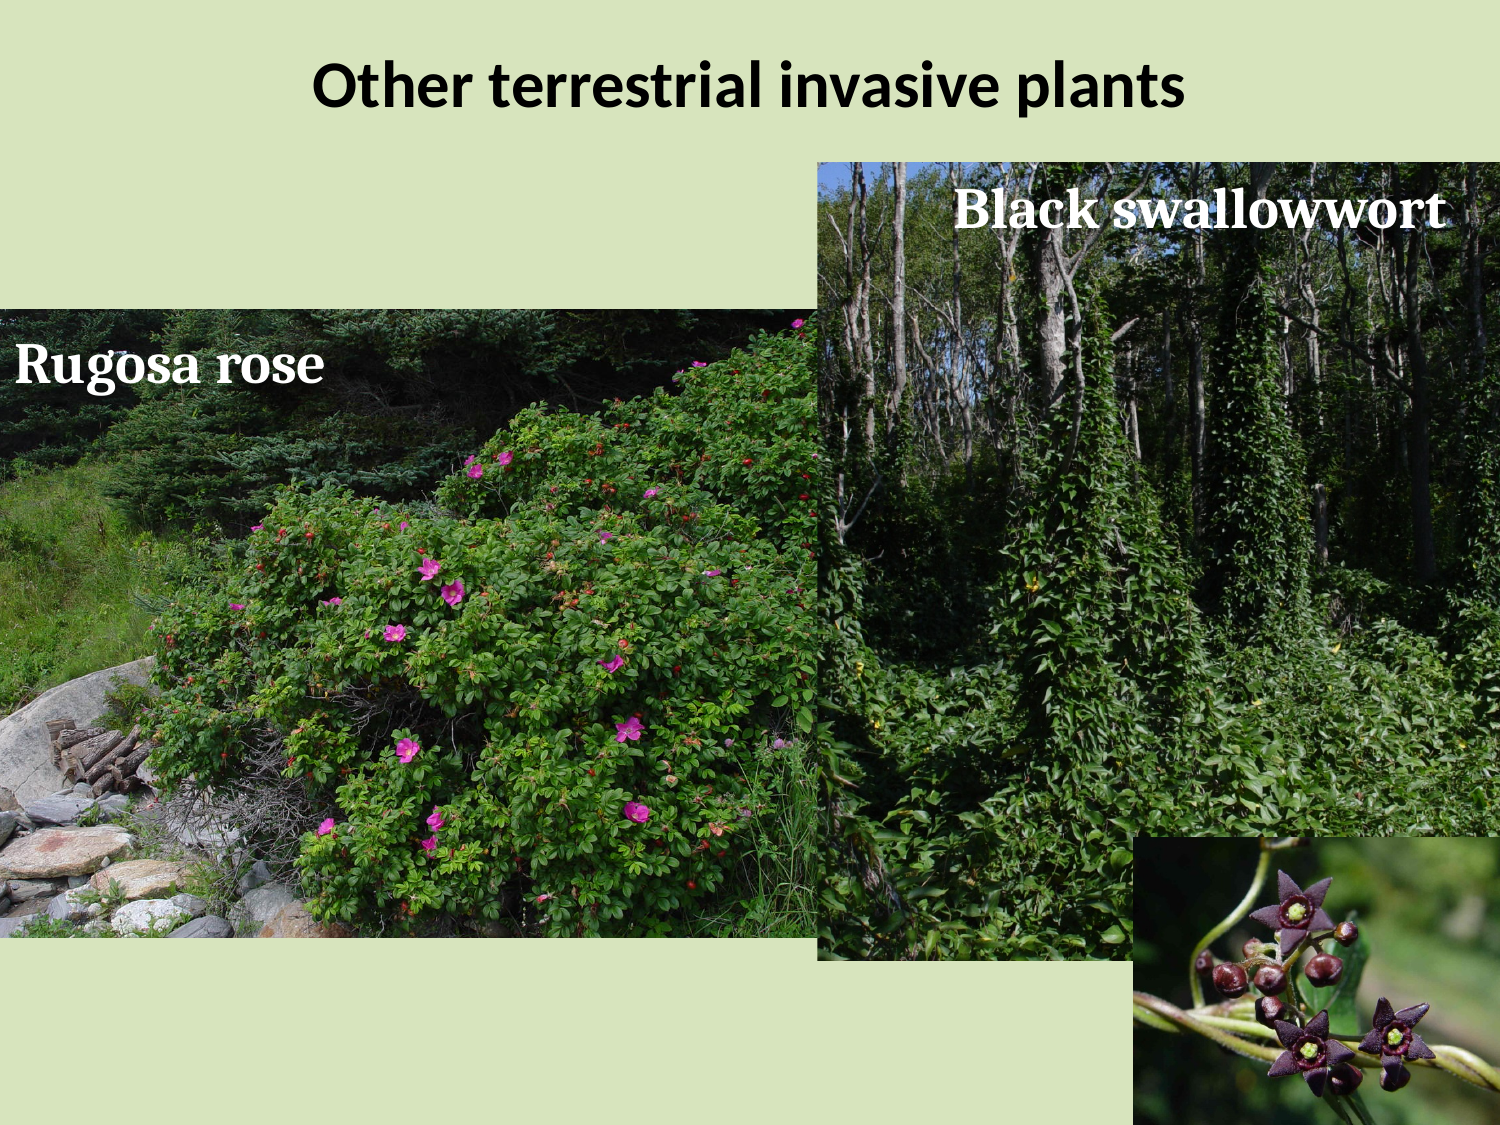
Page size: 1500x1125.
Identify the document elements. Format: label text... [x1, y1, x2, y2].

text_box Other terrestrial invasive plants [74, 0, 1425, 163]
picture [0, 162, 1500, 1125]
text_box [74, 946, 1127, 1000]
